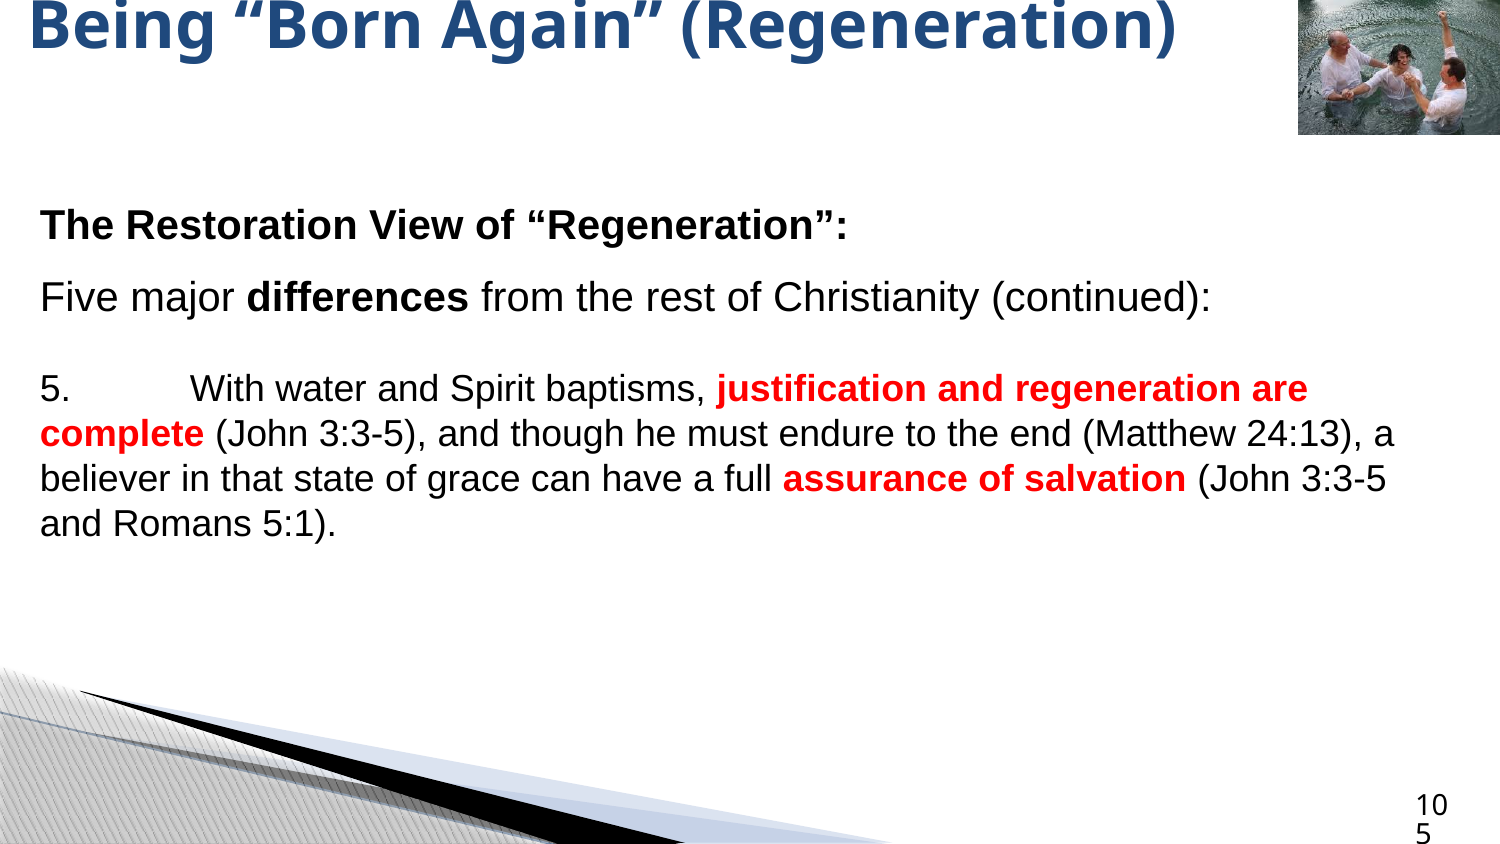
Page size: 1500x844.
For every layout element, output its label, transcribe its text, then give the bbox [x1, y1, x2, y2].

title Being “Born Again” (Regeneration) [12, 0, 1288, 72]
picture [1297, 0, 1500, 135]
list The Restoration View of “Regeneration”: Five major differences from the rest of Christianity (continued): 5. With water and Spirit baptisms, justification and regeneration are complete (John 3:3-5), and though he must endure to the end (Matthew 24:13), a believer in that state of grace can have a full assurance of salvation (John 3:3-5 and Romans 5:1). [24, 171, 1425, 844]
slide_number 105 [1400, 771, 1479, 834]
